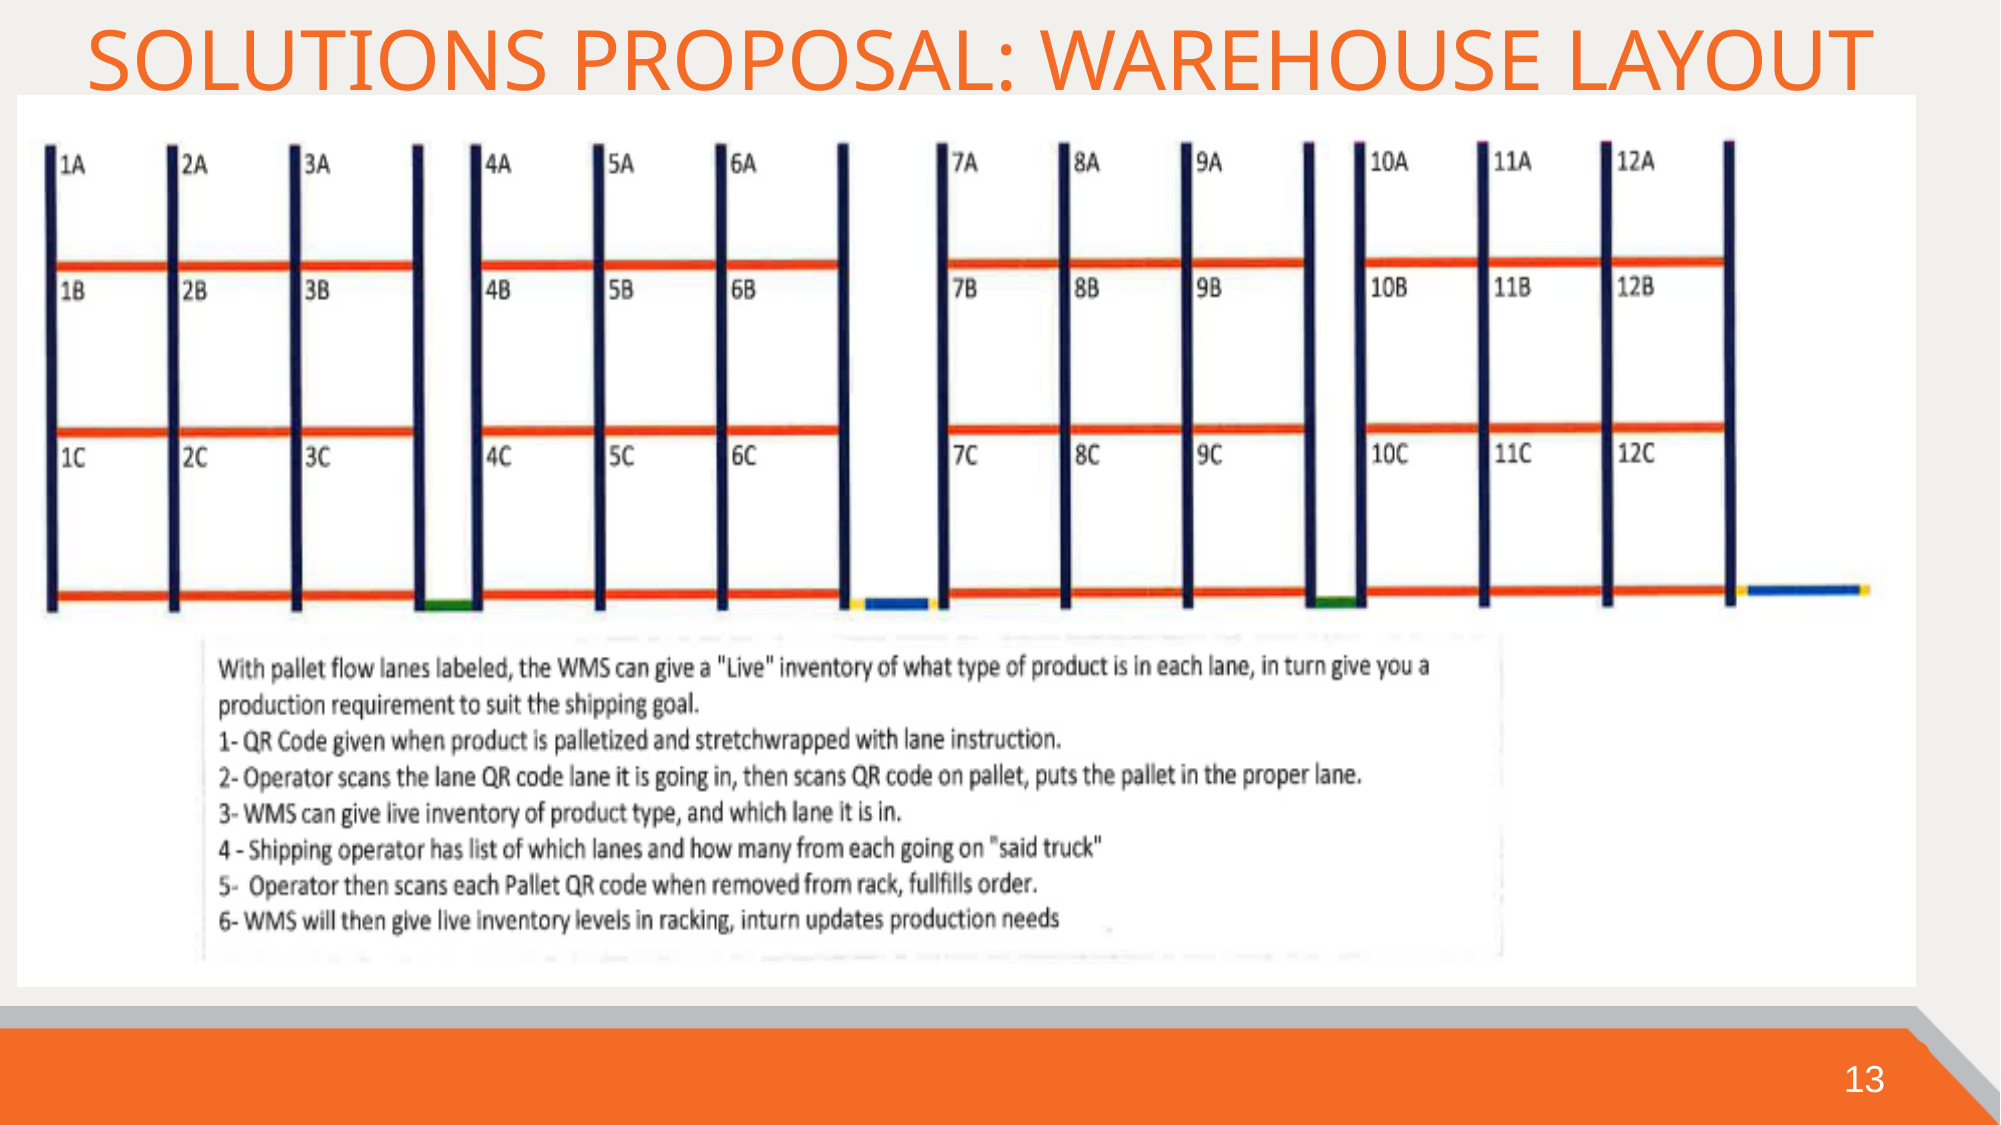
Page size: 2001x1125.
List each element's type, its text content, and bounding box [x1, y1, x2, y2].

text_box 13 [1828, 1048, 1905, 1108]
title Solutions Proposal: Warehouse Layout [71, 10, 1930, 125]
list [17, 95, 1916, 987]
picture [0, 1006, 2000, 1125]
